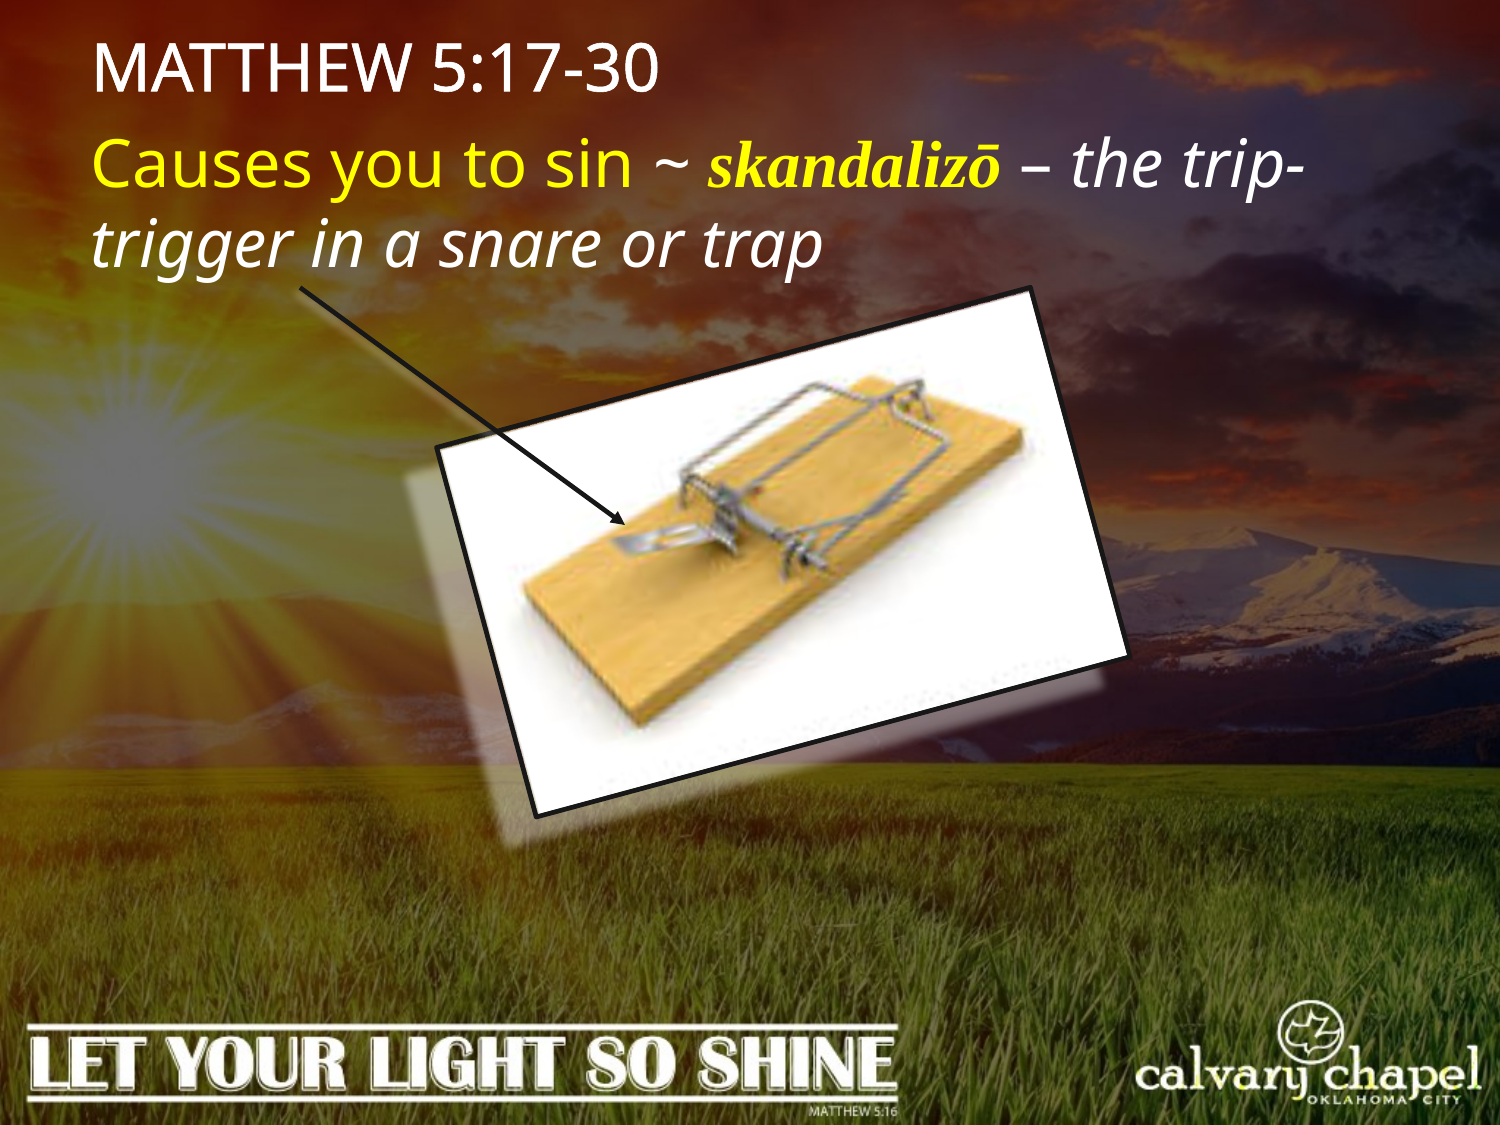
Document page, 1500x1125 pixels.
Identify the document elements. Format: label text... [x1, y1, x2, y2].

picture [0, 0, 1500, 1125]
text_box MATTHEW 5:17-30 [75, 17, 1354, 112]
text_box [299, 287, 625, 525]
text_box Causes you to sin ~ skandalizō – the trip-trigger in a snare or trap [75, 113, 1425, 288]
